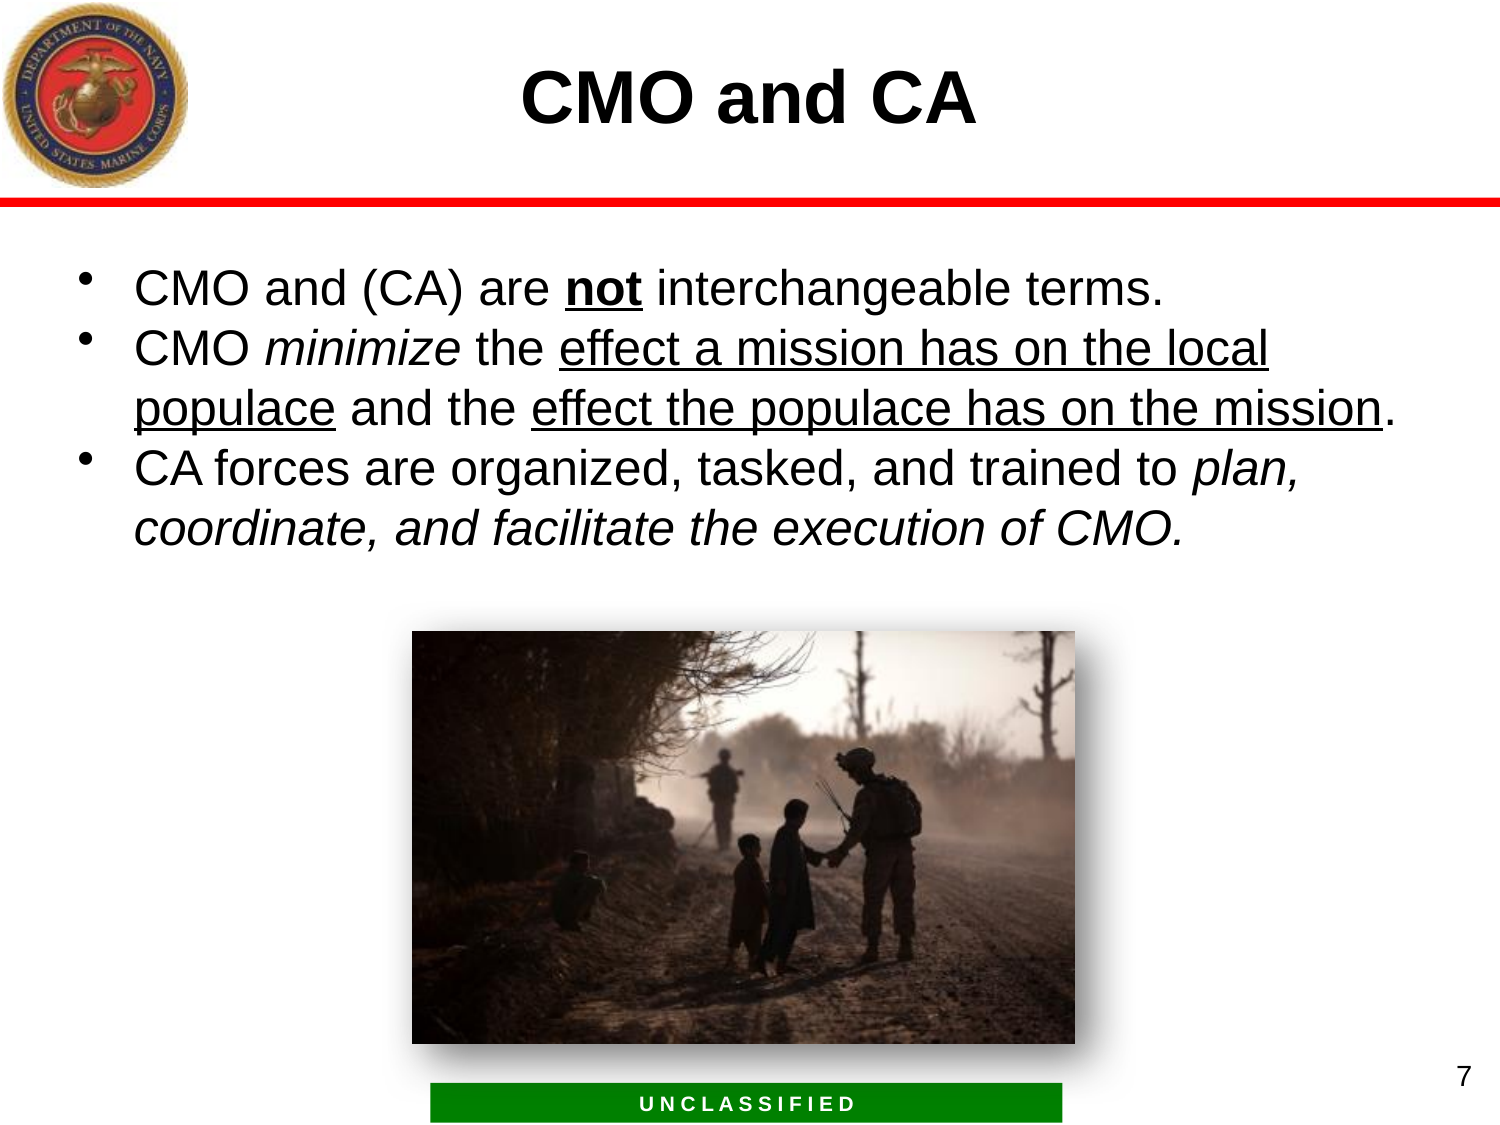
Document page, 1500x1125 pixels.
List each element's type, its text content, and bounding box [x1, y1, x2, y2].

slide_number 7 [1174, 1049, 1488, 1125]
title CMO and CA [0, 0, 1500, 188]
picture [412, 630, 1076, 1045]
list CMO and (CA) are not interchangeable terms. CMO minimize the effect a mission has on the local populace and the effect the populace has on the mission. CA forces are organized, tasked, and trained to plan, coordinate, and facilitate the execution of CMO. [62, 187, 1438, 976]
